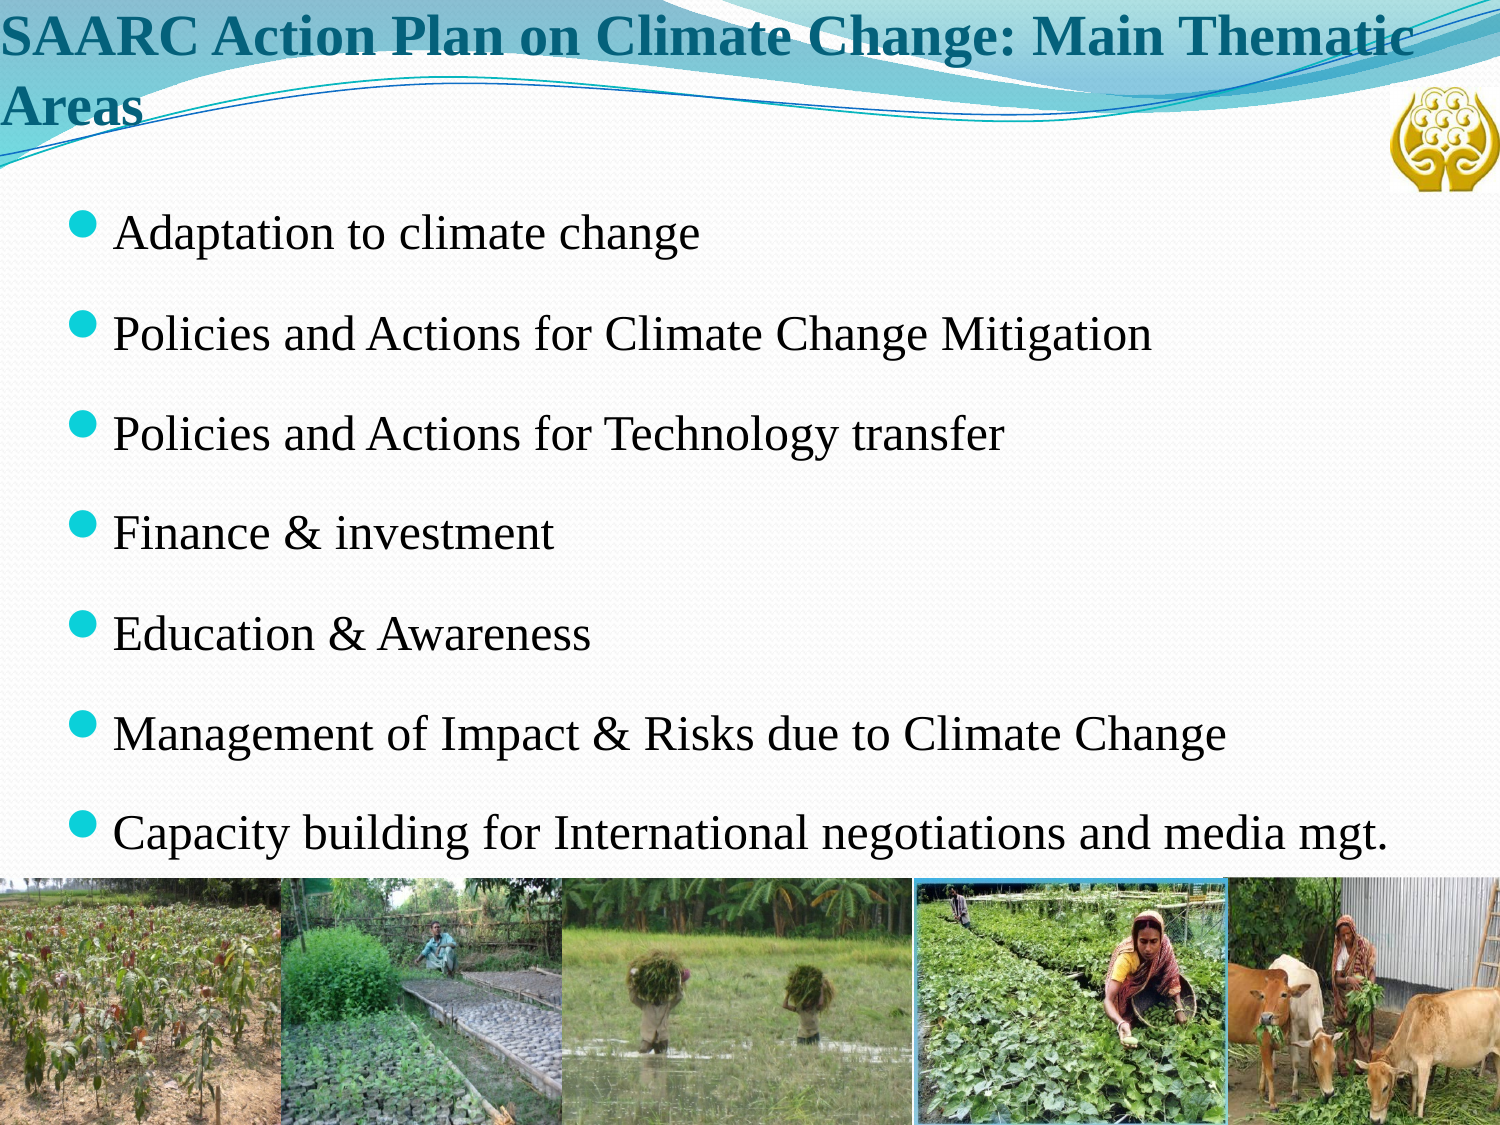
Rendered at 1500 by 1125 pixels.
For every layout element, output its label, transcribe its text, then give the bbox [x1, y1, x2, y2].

title SAARC Action Plan on Climate Change: Main Thematic Areas [0, 0, 1500, 138]
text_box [0, 876, 1500, 1125]
picture [1390, 87, 1500, 193]
list Adaptation to climate change Policies and Actions for Climate Change Mitigation Policies and Actions for Technology transfer Finance & investment Education & Awareness Management of Impact & Risks due to Climate Change Capacity building for International negotiations and media mgt. [49, 162, 1451, 876]
